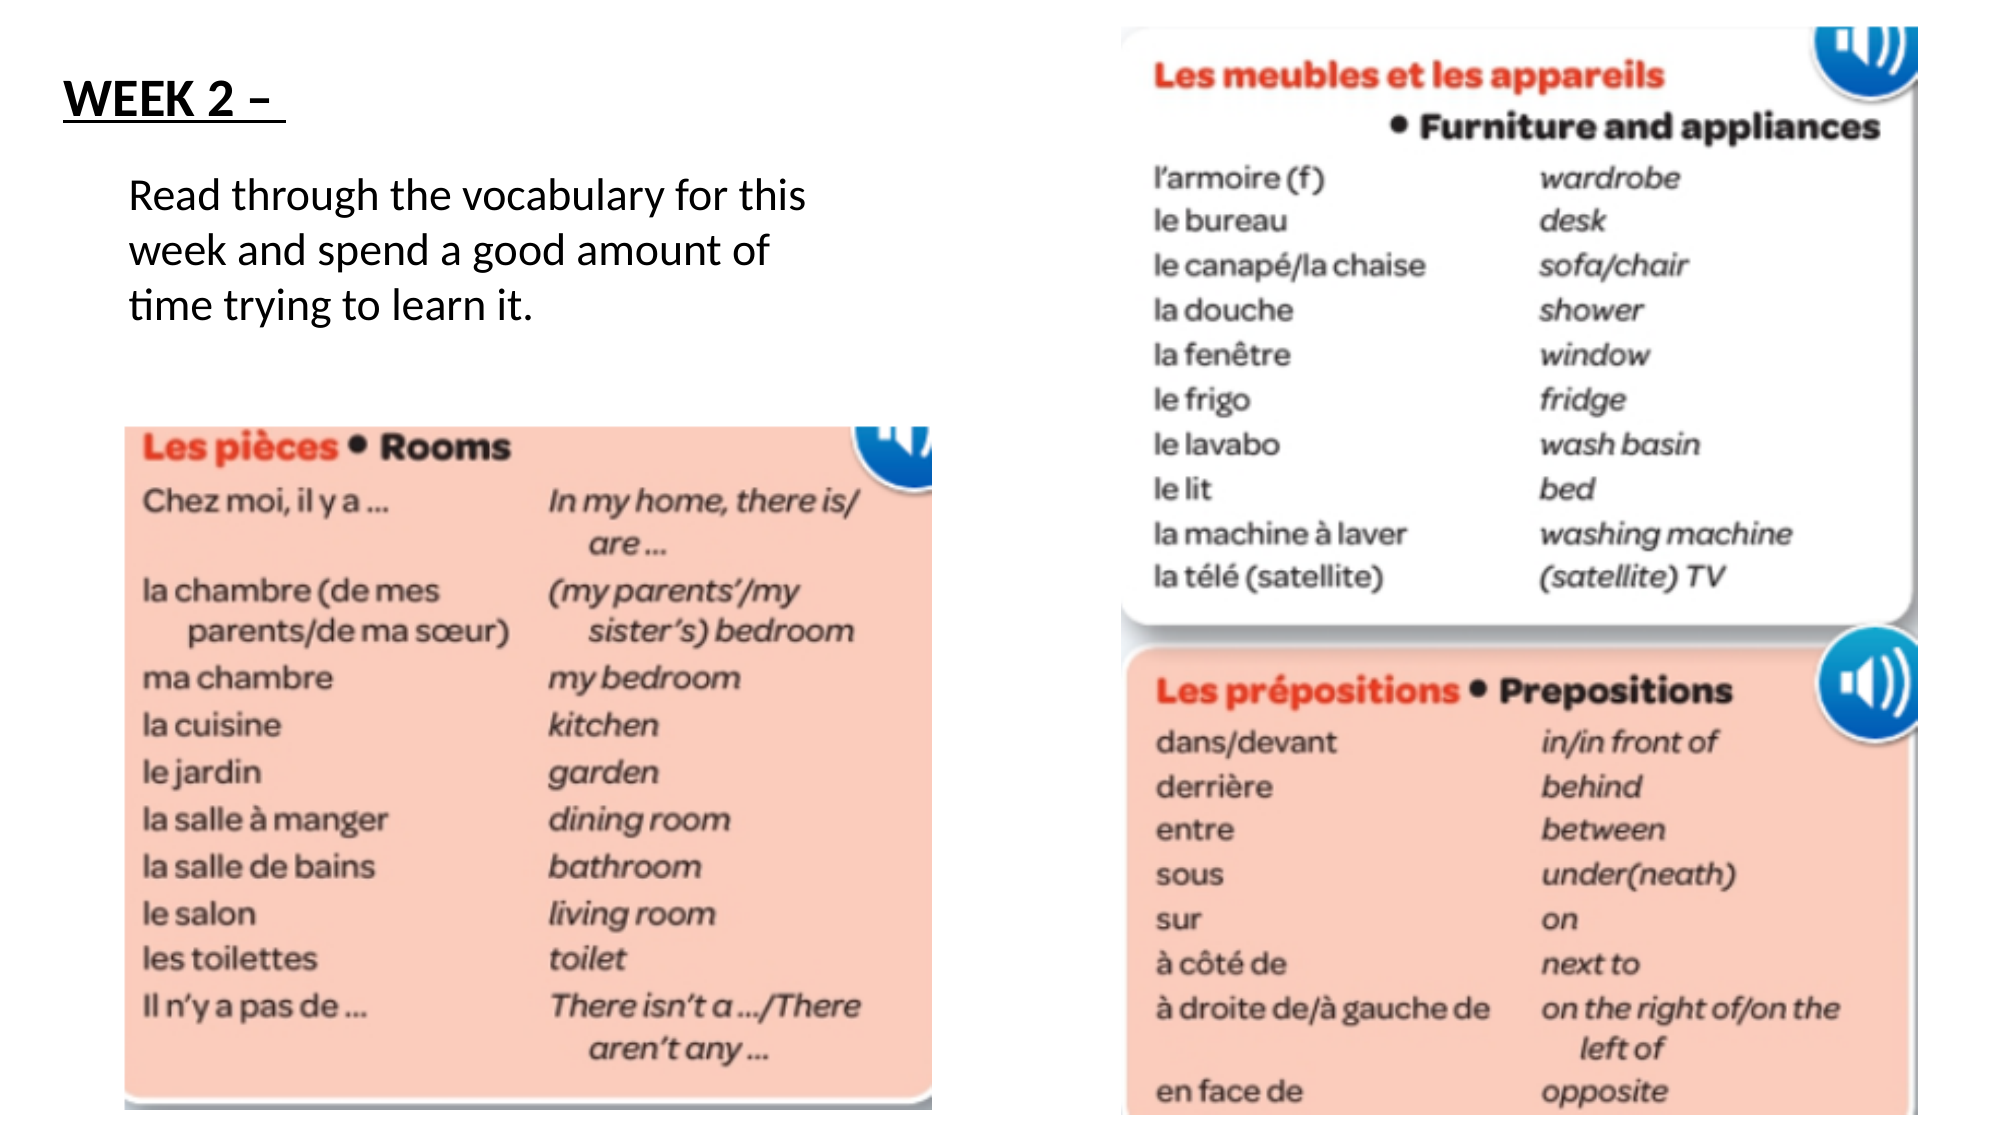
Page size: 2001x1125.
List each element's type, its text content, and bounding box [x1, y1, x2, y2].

text_box WEEK 2 – [48, 54, 679, 135]
picture [113, 413, 932, 1110]
picture [1121, 23, 1918, 1115]
text_box Read through the vocabulary for this week and spend a good amount of time trying to learn it. [113, 157, 879, 337]
